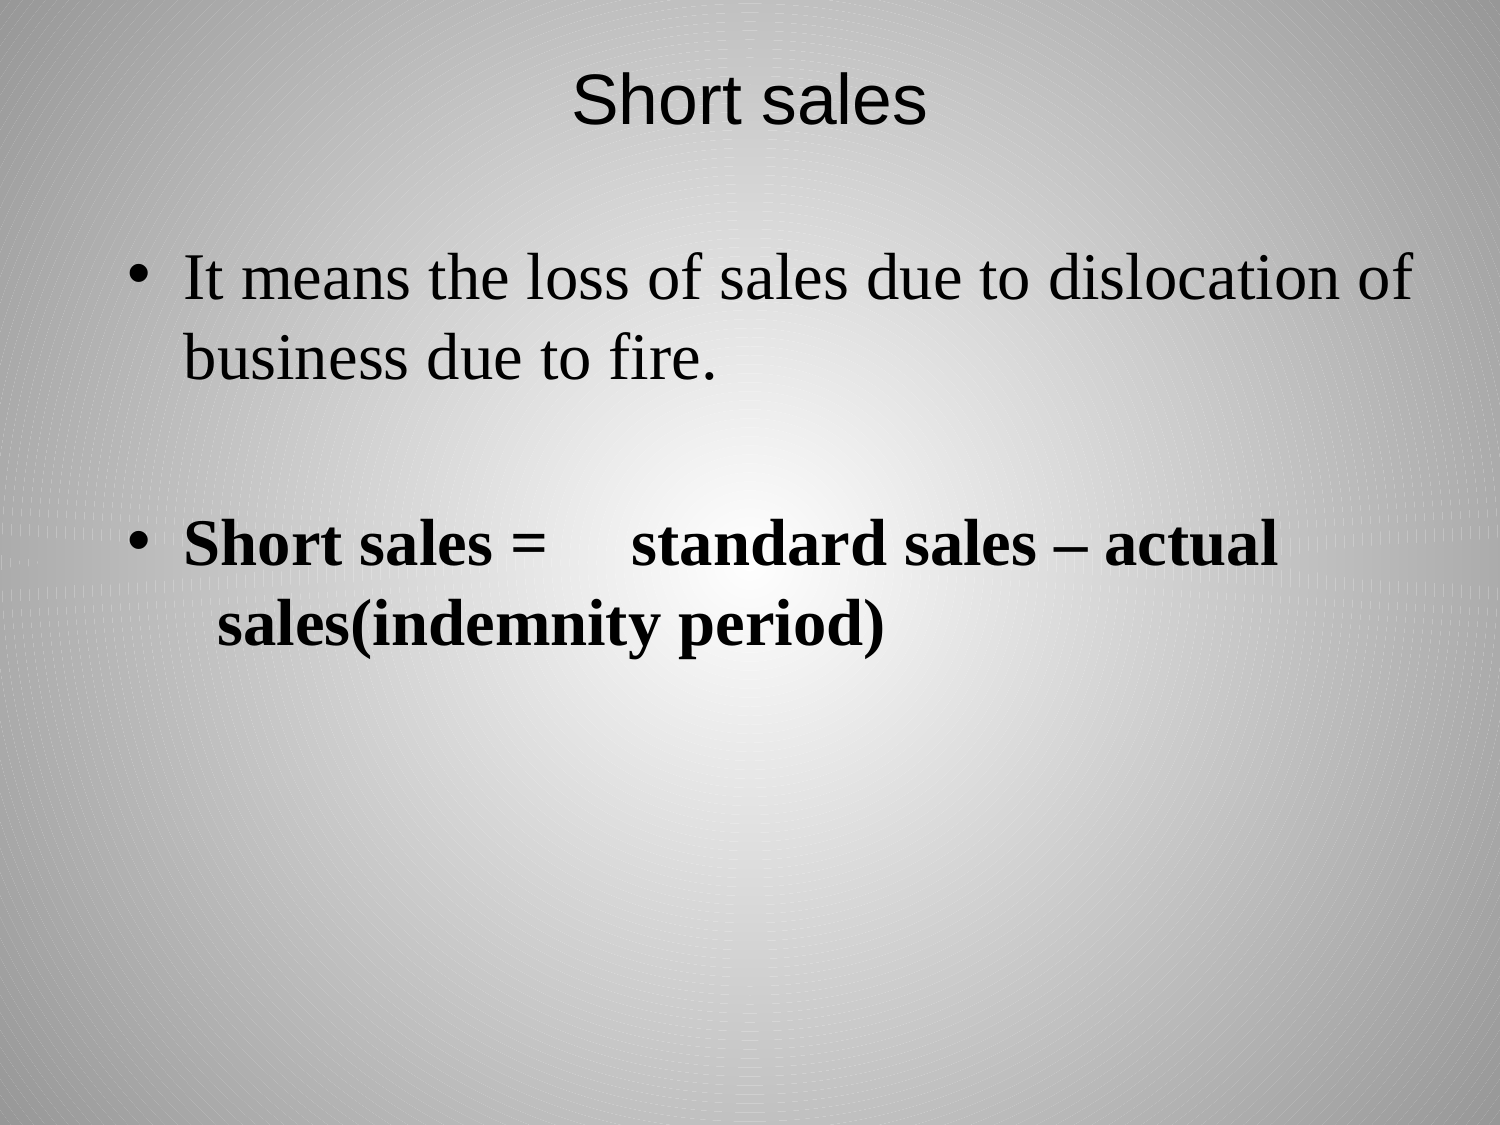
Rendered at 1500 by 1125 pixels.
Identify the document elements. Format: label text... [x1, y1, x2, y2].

title Short sales [75, 45, 1425, 233]
list It means the loss of sales due to dislocation of business due to fire. Short sales = standard sales – actual sales(indemnity period) [112, 224, 1463, 968]
